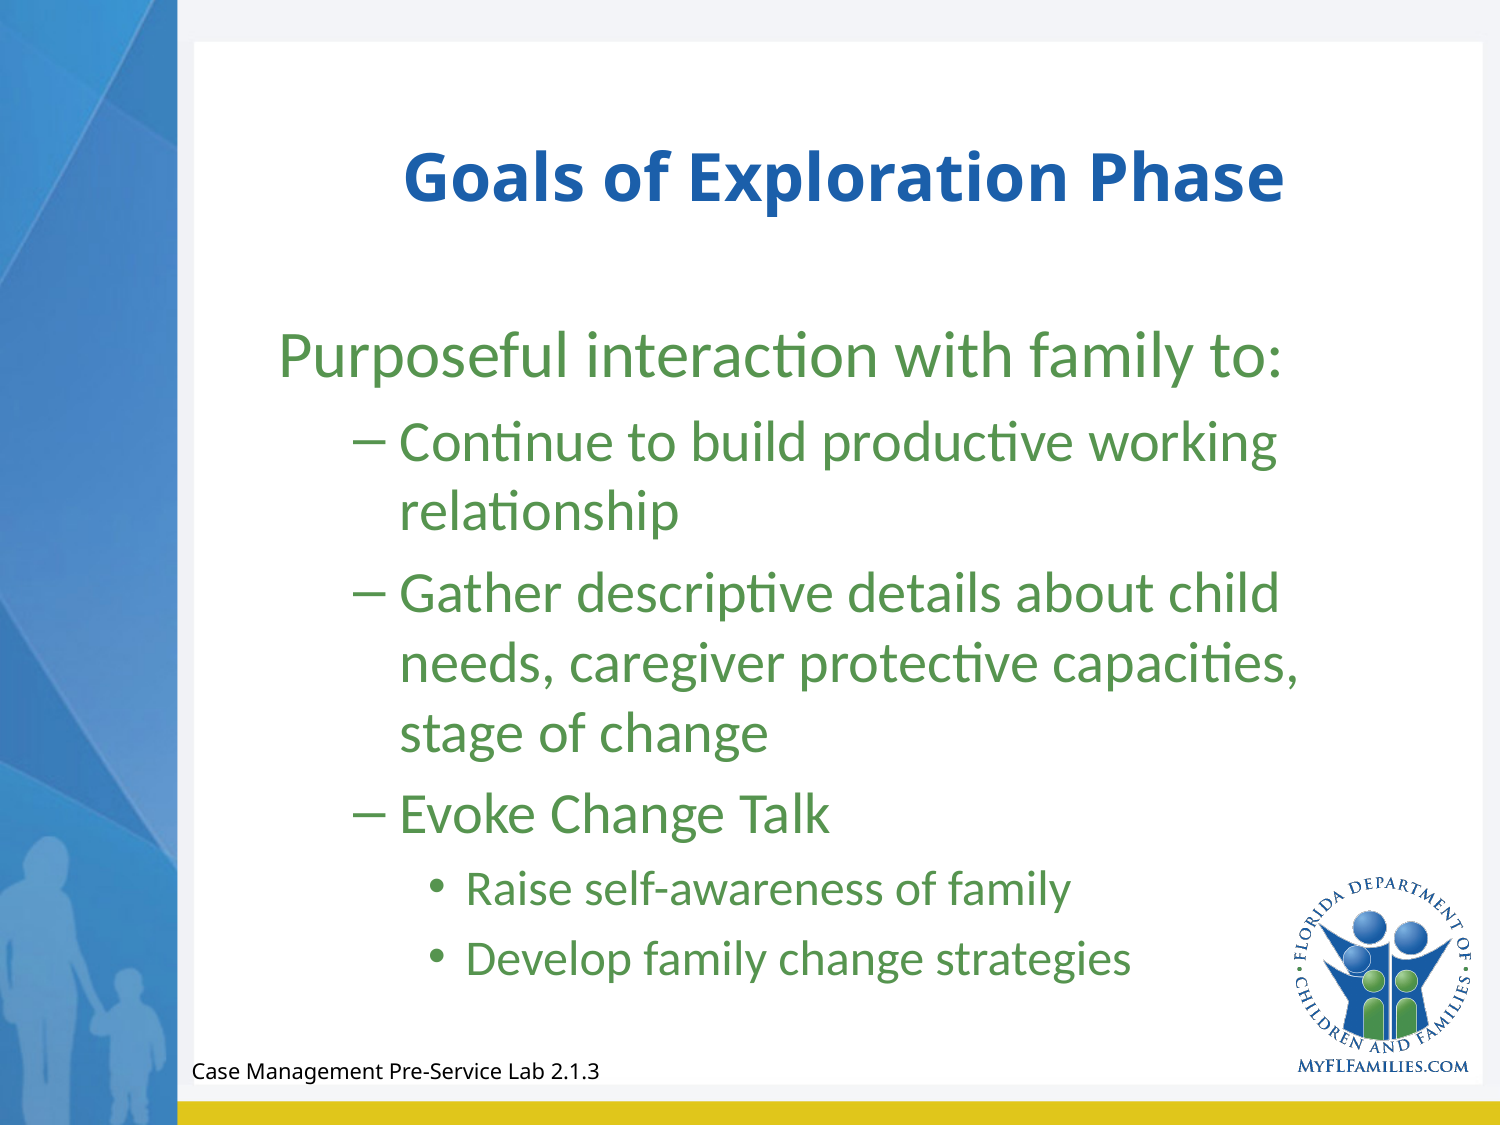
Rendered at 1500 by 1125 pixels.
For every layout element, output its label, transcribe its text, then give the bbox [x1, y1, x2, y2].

list Purposeful interaction with family to: Continue to build productive working relationship Gather descriptive details about child needs, caregiver protective capacities, stage of change Evoke Change Talk Raise self-awareness of family Develop family change strategies [262, 303, 1426, 1020]
title Goals of Exploration Phase [262, 80, 1426, 269]
text_box Case Management Pre-Service Lab 2.1.3 [176, 1050, 850, 1100]
picture [0, 0, 1500, 1125]
